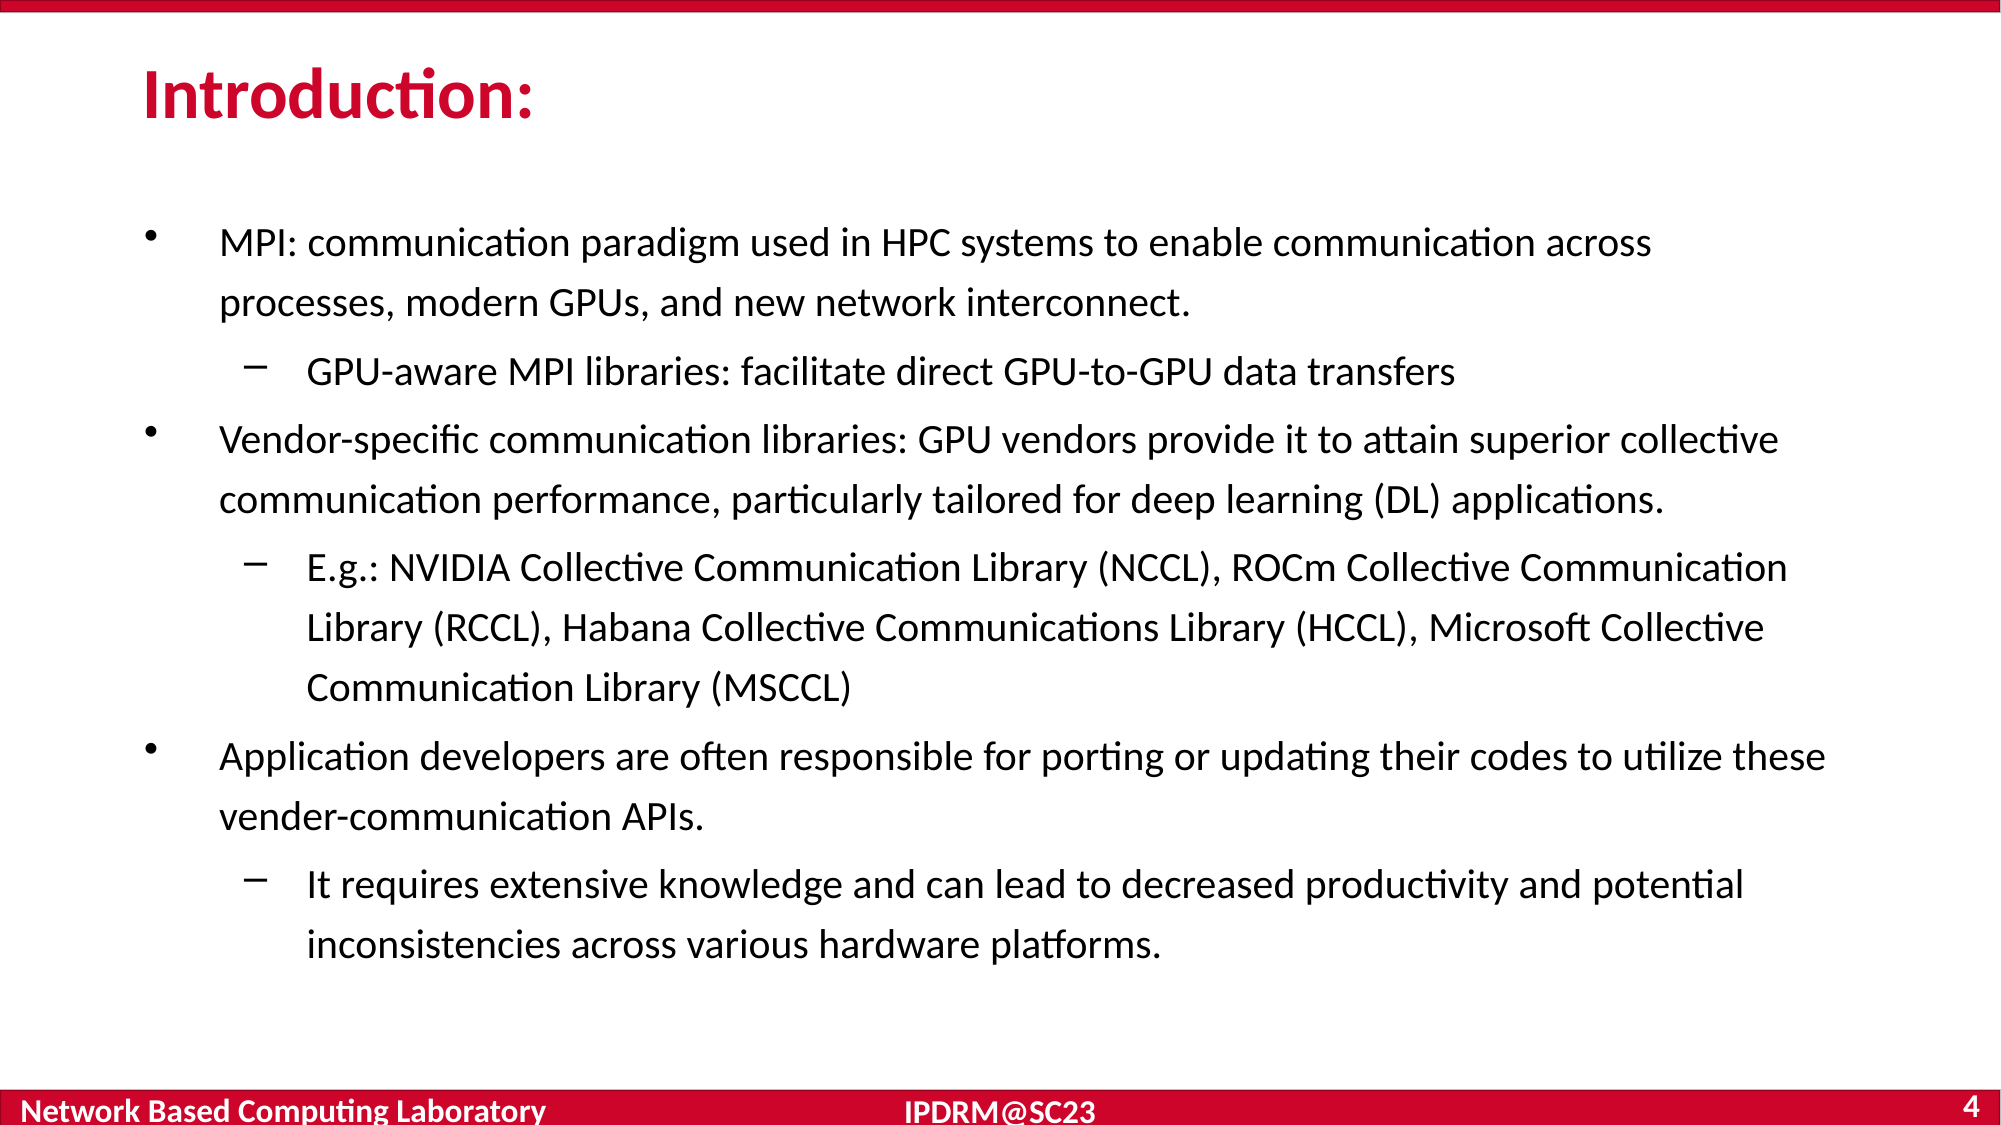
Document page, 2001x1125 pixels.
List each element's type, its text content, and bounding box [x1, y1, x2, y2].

title Introduction: [127, 39, 1899, 166]
list MPI: communication paradigm used in HPC systems to enable communication across processes, modern GPUs, and new network interconnect. GPU-aware MPI libraries: facilitate direct GPU-to-GPU data transfers Vendor-specific communication libraries: GPU vendors provide it to attain superior collective communication performance, particularly tailored for deep learning (DL) applications. E.g.: NVIDIA Collective Communication Library (NCCL), ROCm Collective Communication Library (RCCL), Habana Collective Communications Library (HCCL), Microsoft Collective Communication Library (MSCCL) Application developers are often responsible for porting or updating their codes to utilize these vender-communication APIs. It requires extensive knowledge and can lead to decreased productivity and potential inconsistencies across various hardware platforms. [128, 197, 1851, 1036]
